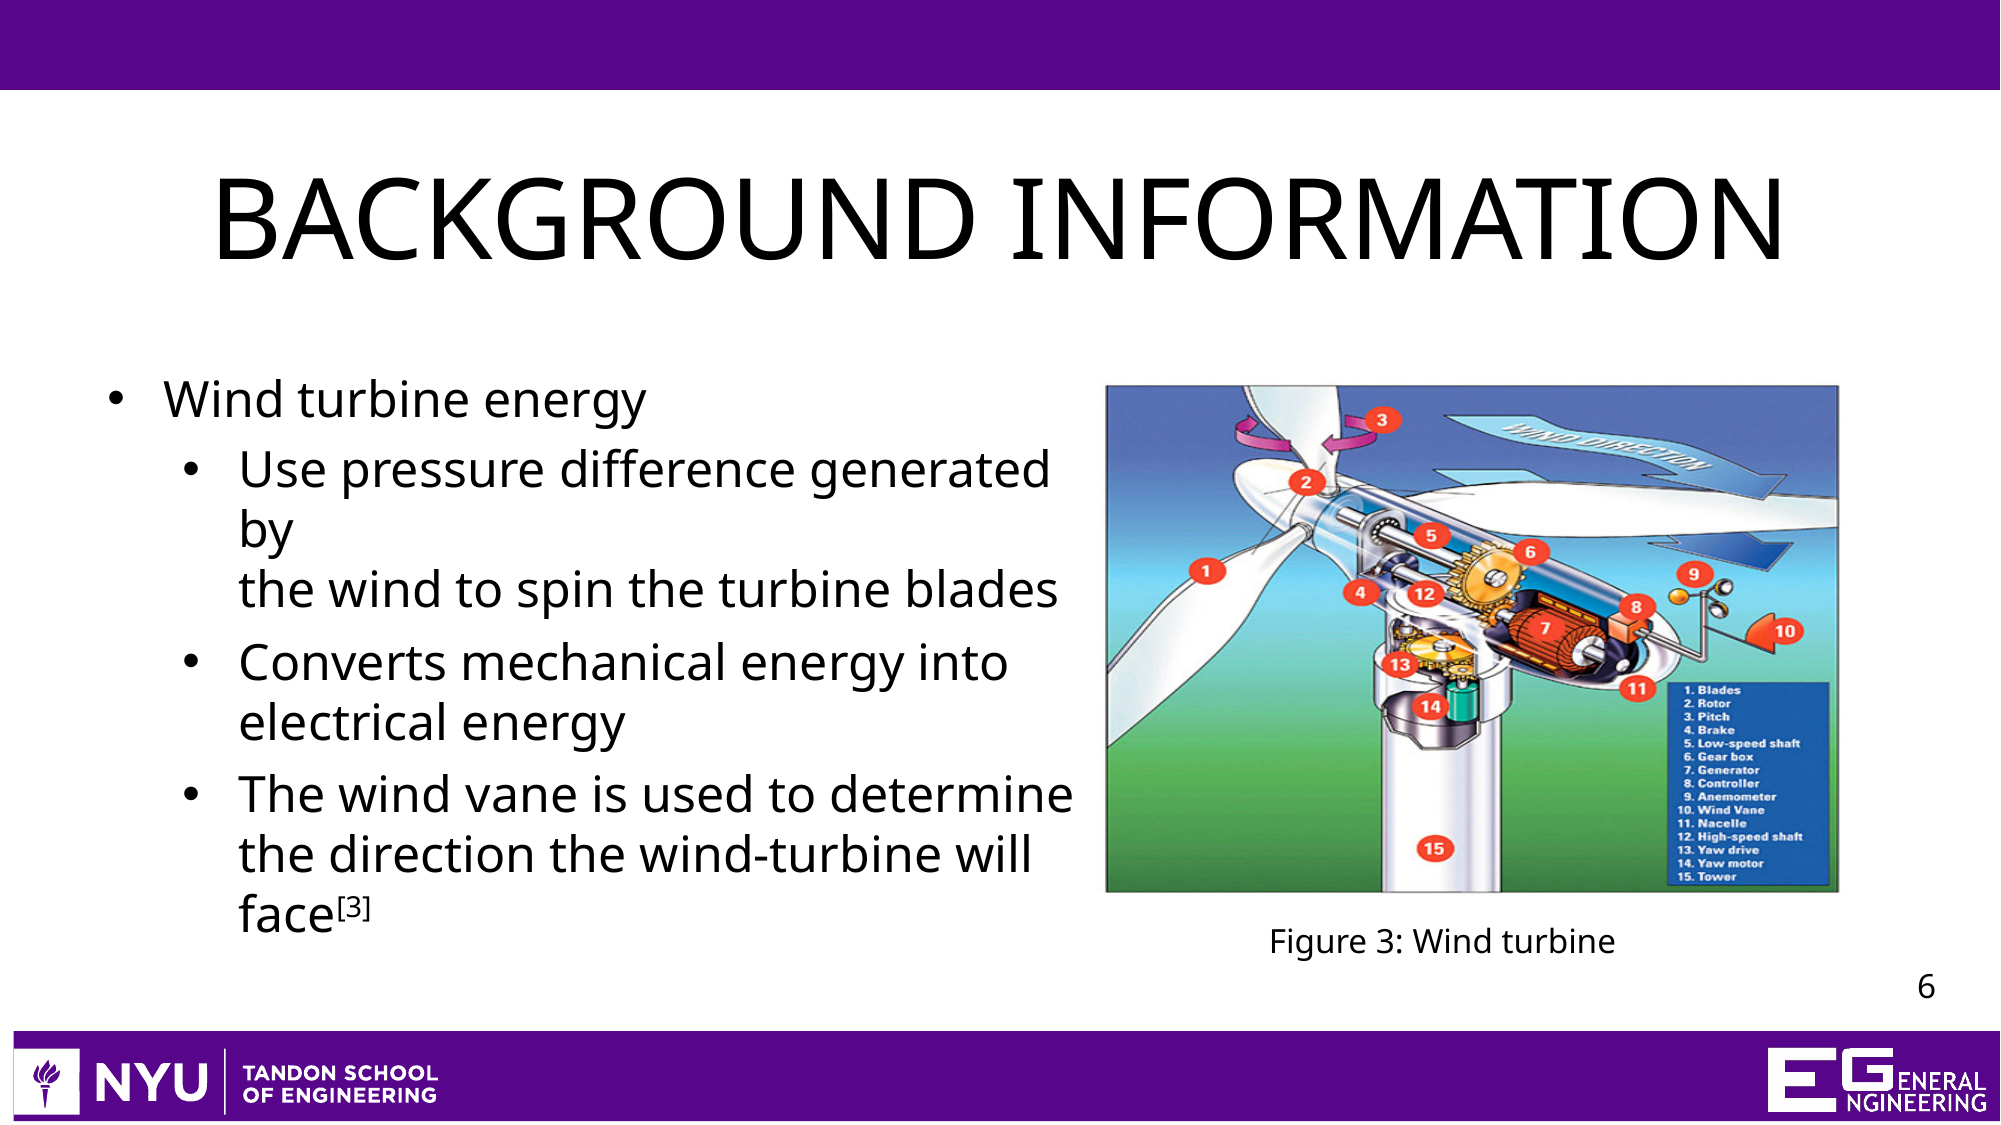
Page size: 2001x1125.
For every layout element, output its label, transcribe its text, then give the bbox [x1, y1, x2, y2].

picture [1098, 381, 1847, 897]
text_box Figure 3: Wind turbine [1019, 912, 1866, 967]
picture [13, 1048, 438, 1115]
picture [1752, 1031, 2000, 1125]
text_box [13, 1030, 2000, 1122]
title BACKGROUND INFORMATION [92, 132, 1908, 292]
text_box 6 [1802, 958, 1951, 1013]
text_box [0, 0, 2000, 91]
subtitle Wind turbine energy Use pressure difference generated by the wind to spin the turbine blades Converts mechanical energy into electrical energy The wind vane is used to determine the direction the wind-turbine will face[3] [92, 333, 1099, 977]
